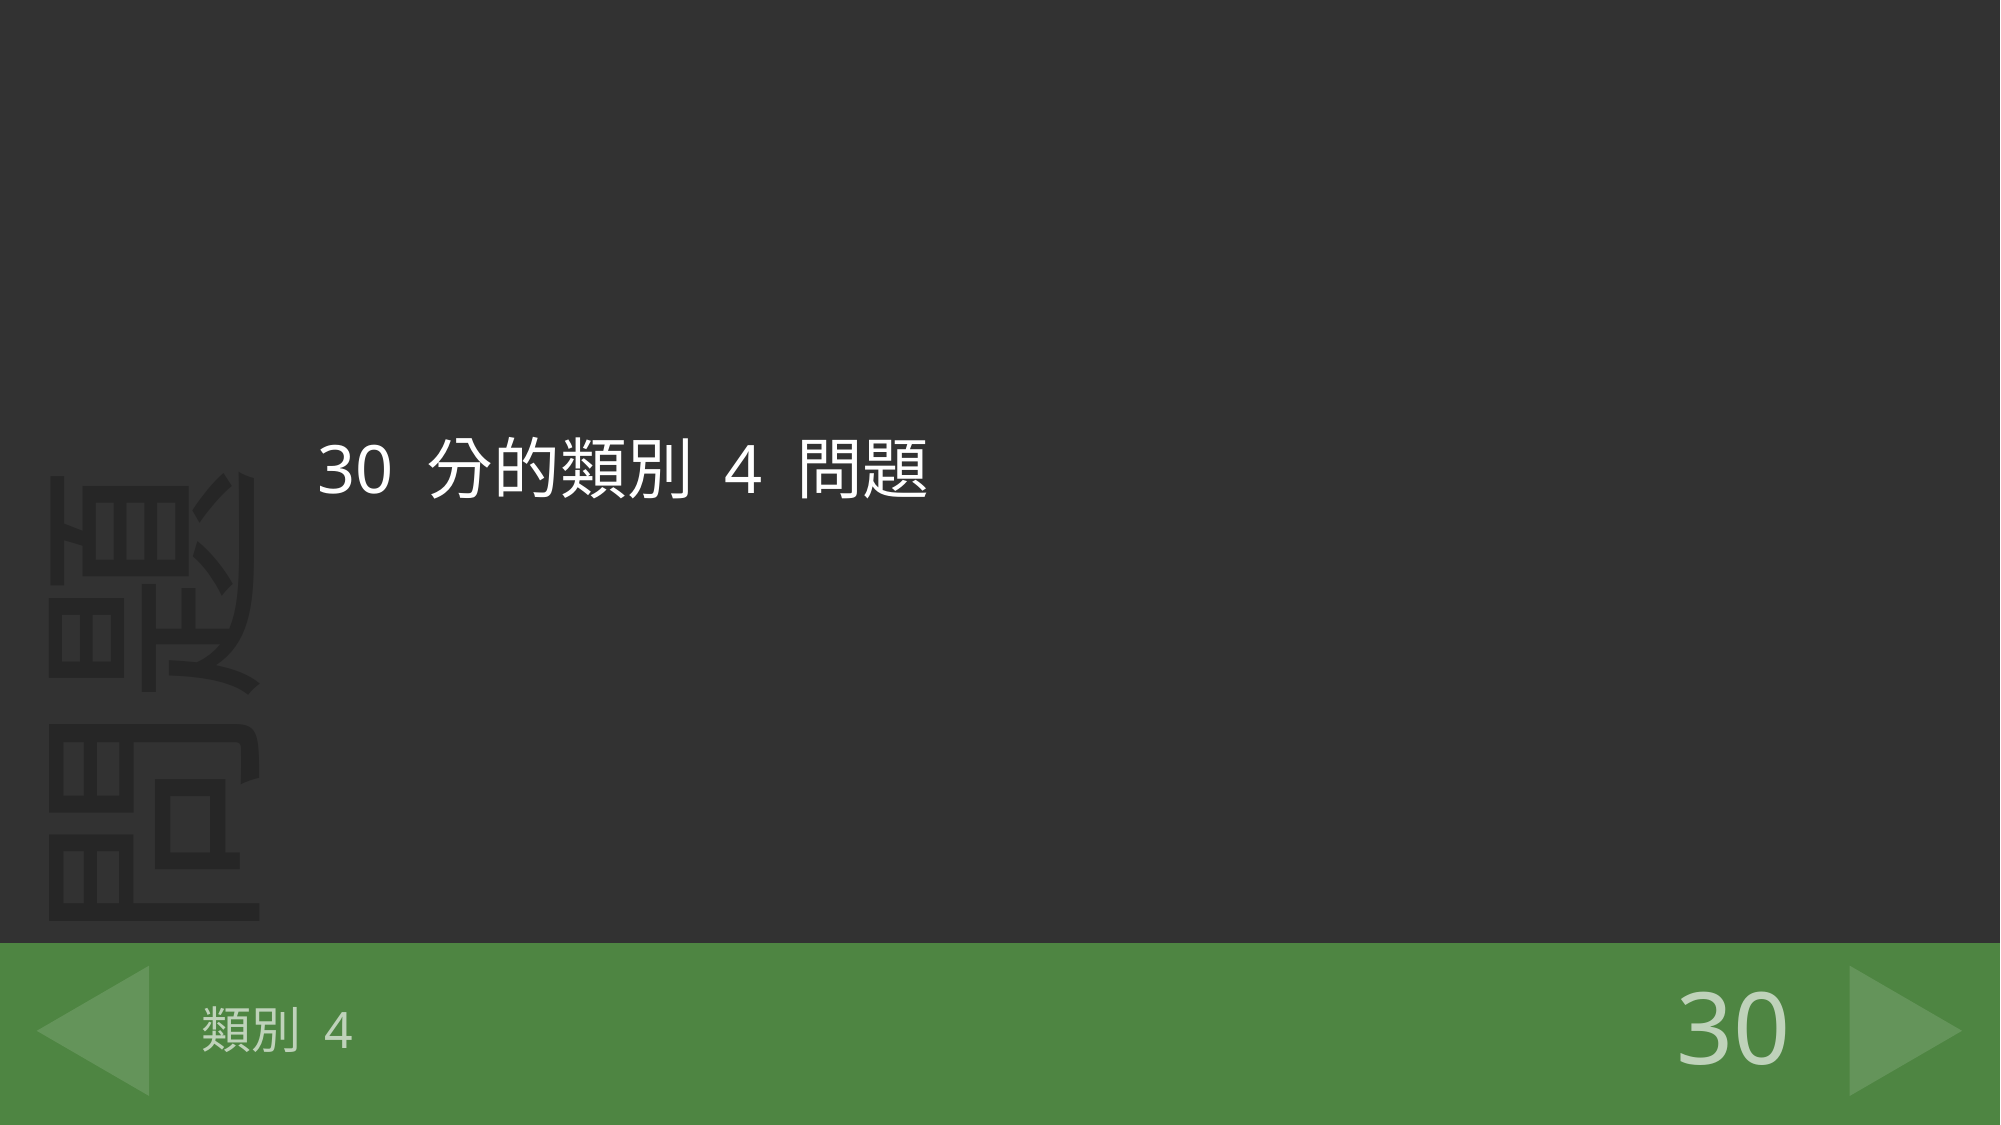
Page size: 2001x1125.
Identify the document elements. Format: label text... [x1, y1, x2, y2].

list 30 分的類別 4 問題 [302, 307, 1760, 636]
title 類別 4 [185, 967, 1494, 1097]
list 30 [1494, 967, 1806, 1097]
